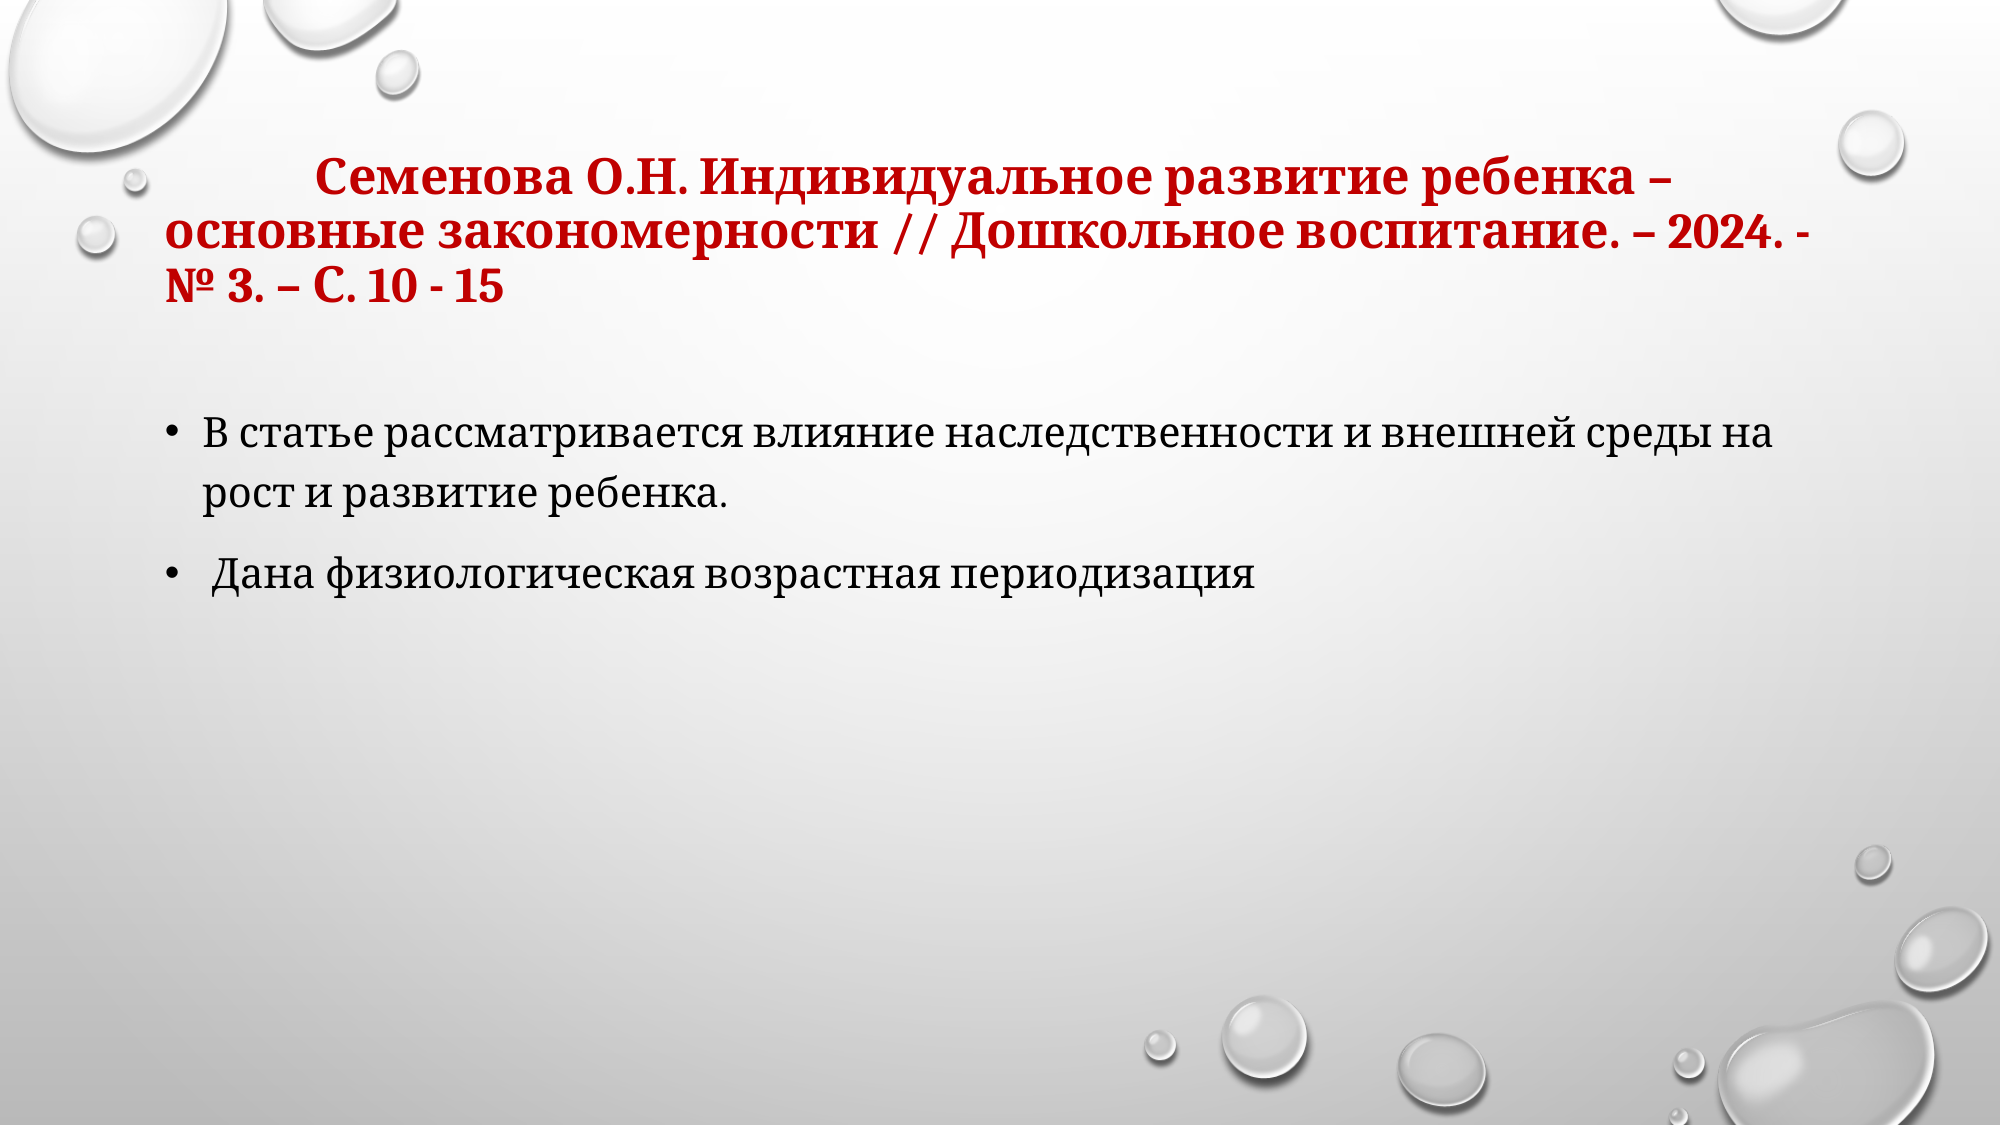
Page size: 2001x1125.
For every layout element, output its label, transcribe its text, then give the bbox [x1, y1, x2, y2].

list В статье рассматривается влияние наследственности и внешней среды на рост и развитие ребенка. Дана физиологическая возрастная периодизация [149, 388, 1850, 950]
picture [0, 0, 2000, 1125]
title Семенова О.Н. Индивидуальное развитие ребенка – основные закономерности // Дошкольное воспитание. – 2024. - № 3. – С. 10 - 15 [149, 101, 1851, 364]
